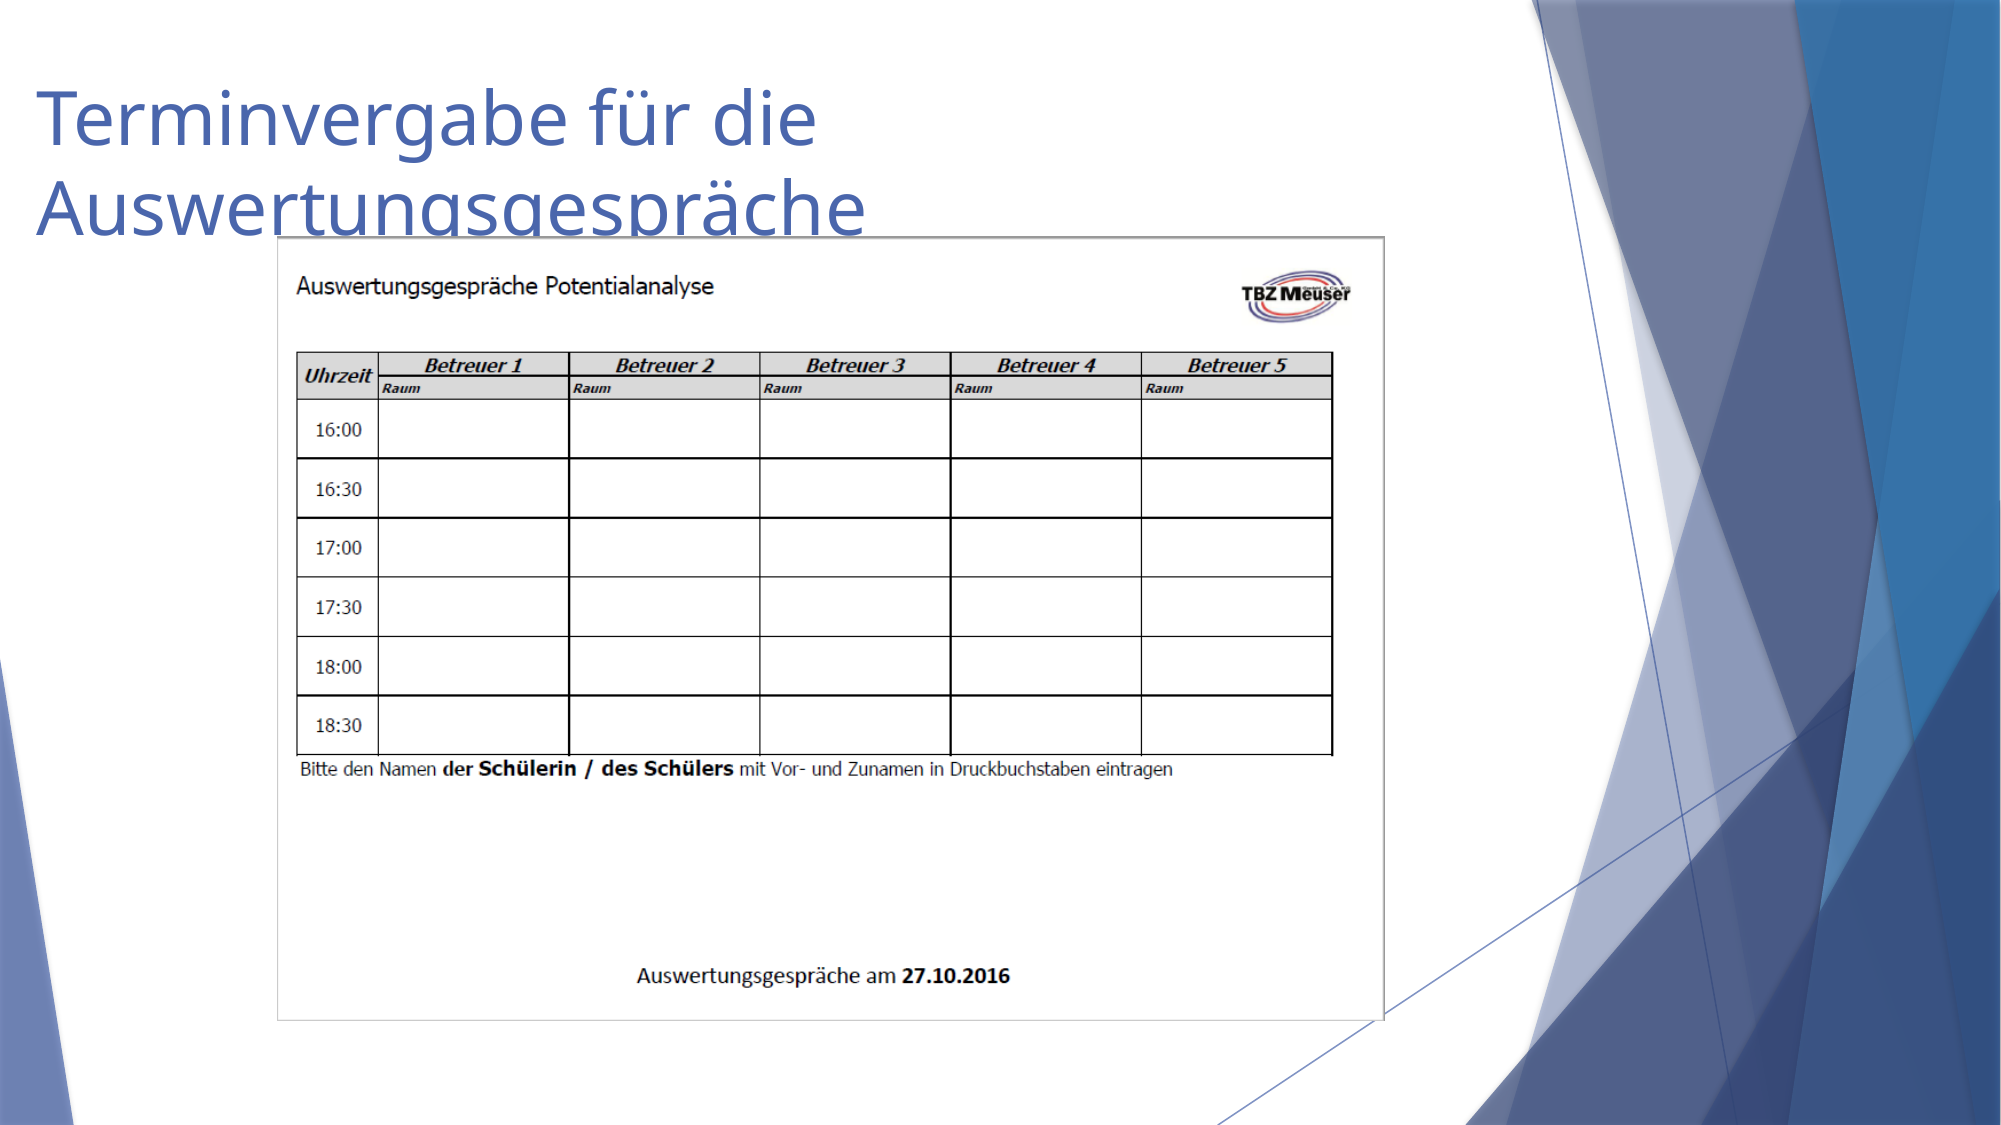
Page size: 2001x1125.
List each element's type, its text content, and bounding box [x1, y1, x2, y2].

title Terminvergabe für die Auswertungsgespräche [21, 62, 1641, 208]
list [276, 235, 1386, 1022]
